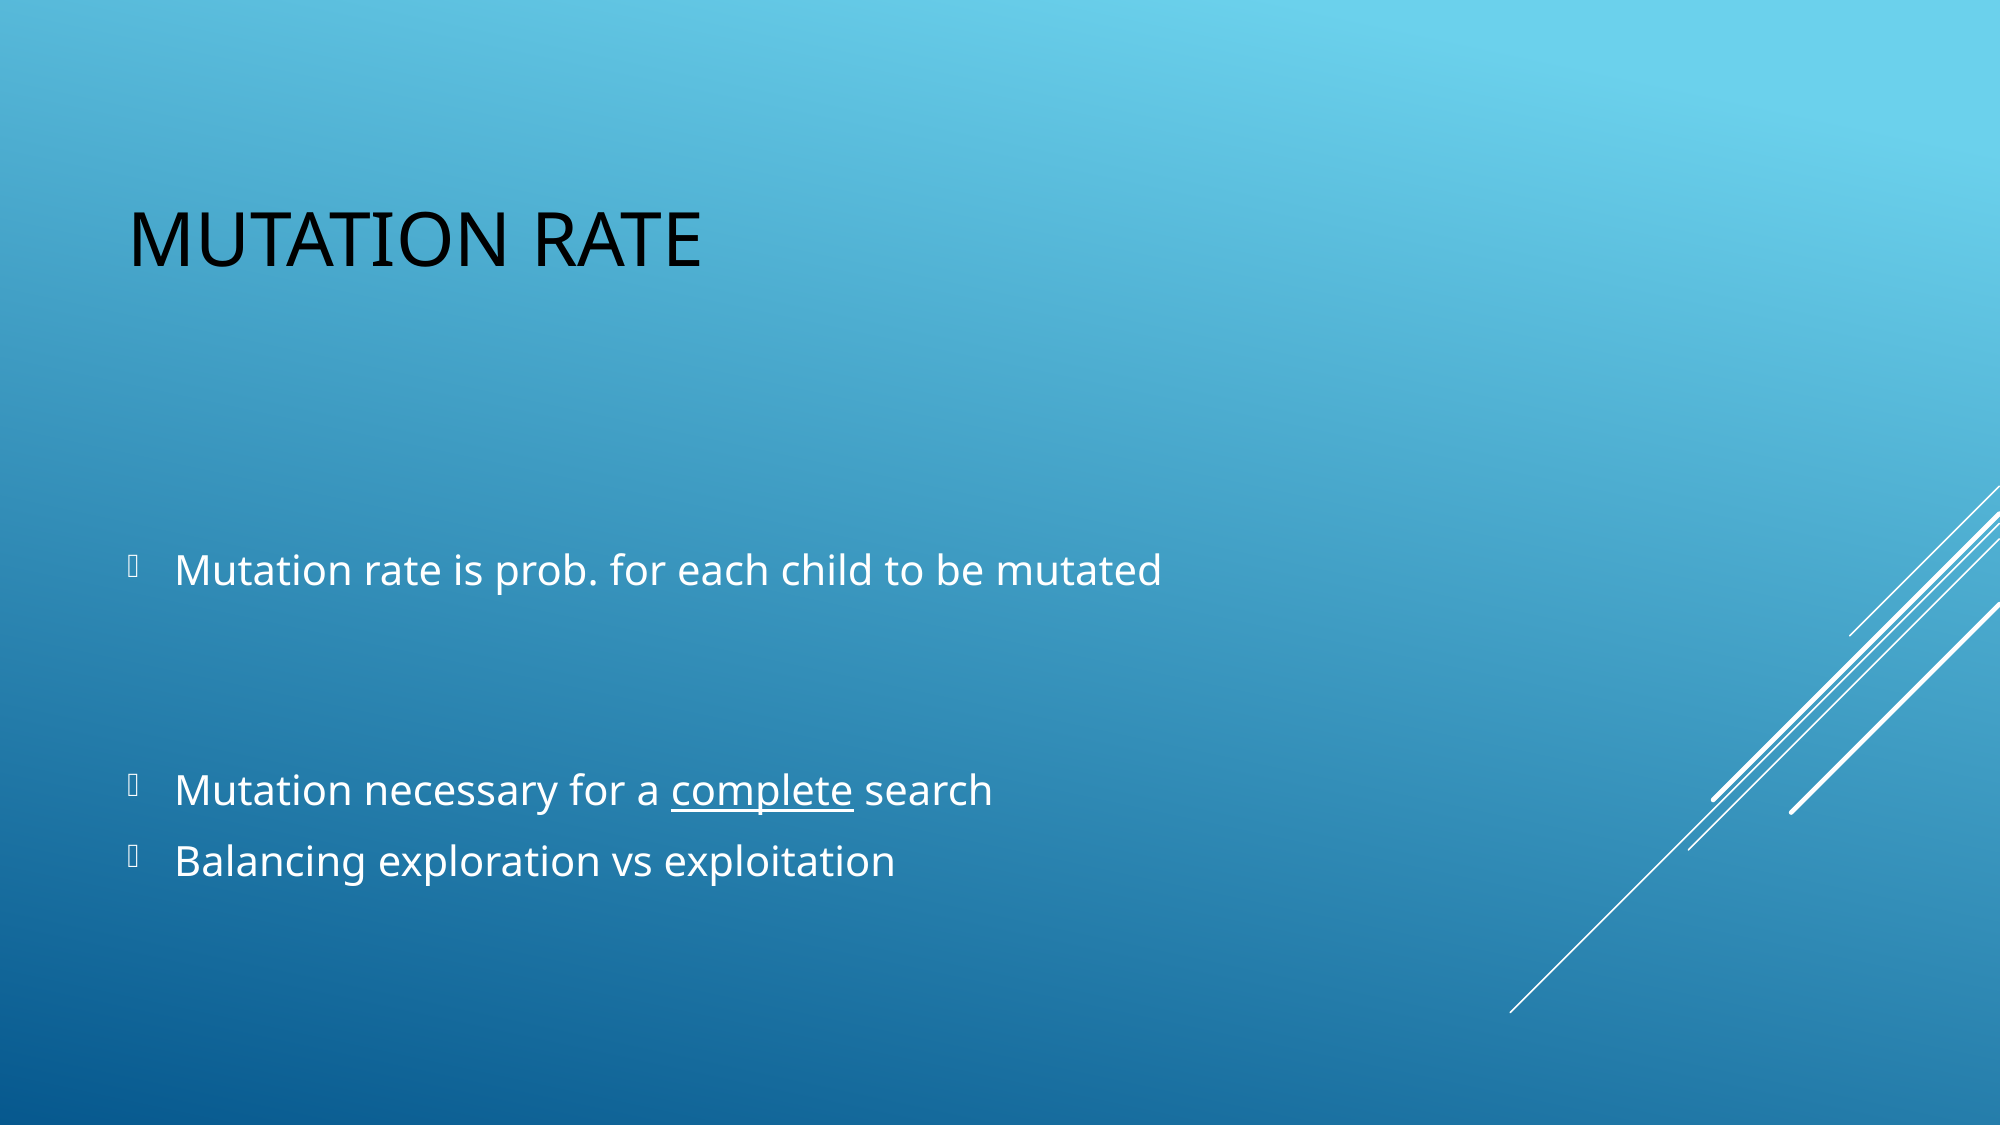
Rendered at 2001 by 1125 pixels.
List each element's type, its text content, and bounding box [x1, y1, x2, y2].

title Mutation rate [112, 112, 1513, 360]
